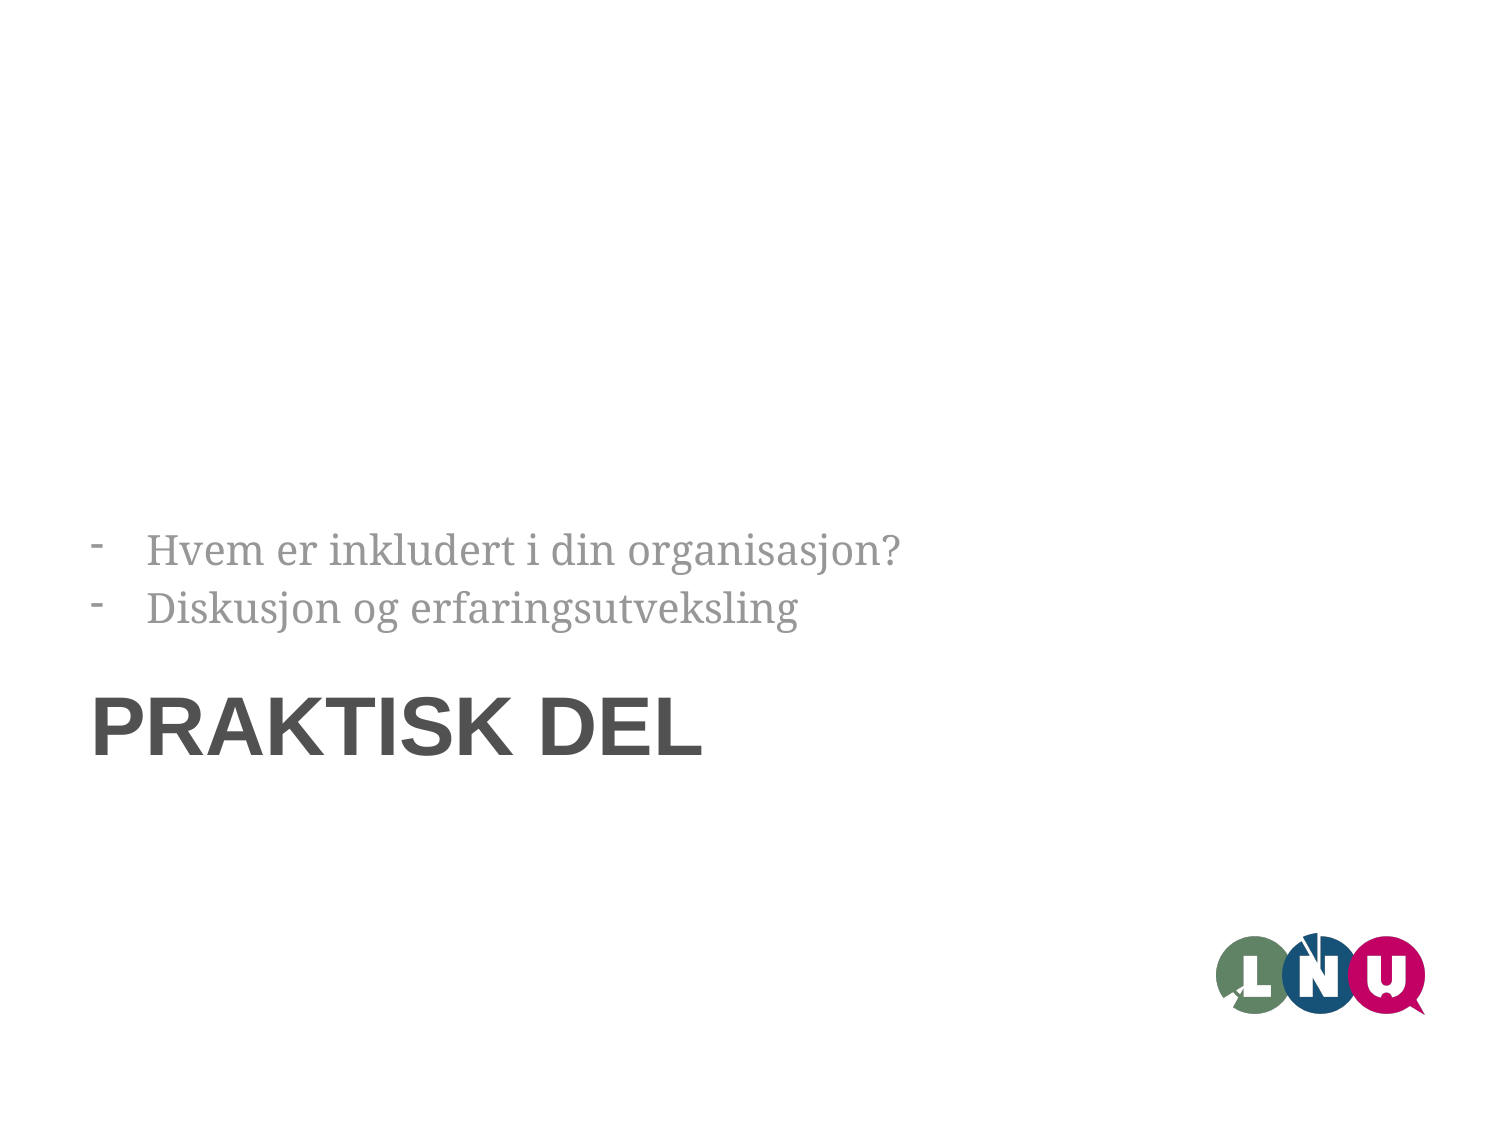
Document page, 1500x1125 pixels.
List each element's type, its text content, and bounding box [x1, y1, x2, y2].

picture [1216, 933, 1425, 1015]
list Hvem er inkludert i din organisasjon? Diskusjon og erfaringsutveksling [75, 393, 1425, 640]
title Praktisk del [75, 664, 1425, 888]
